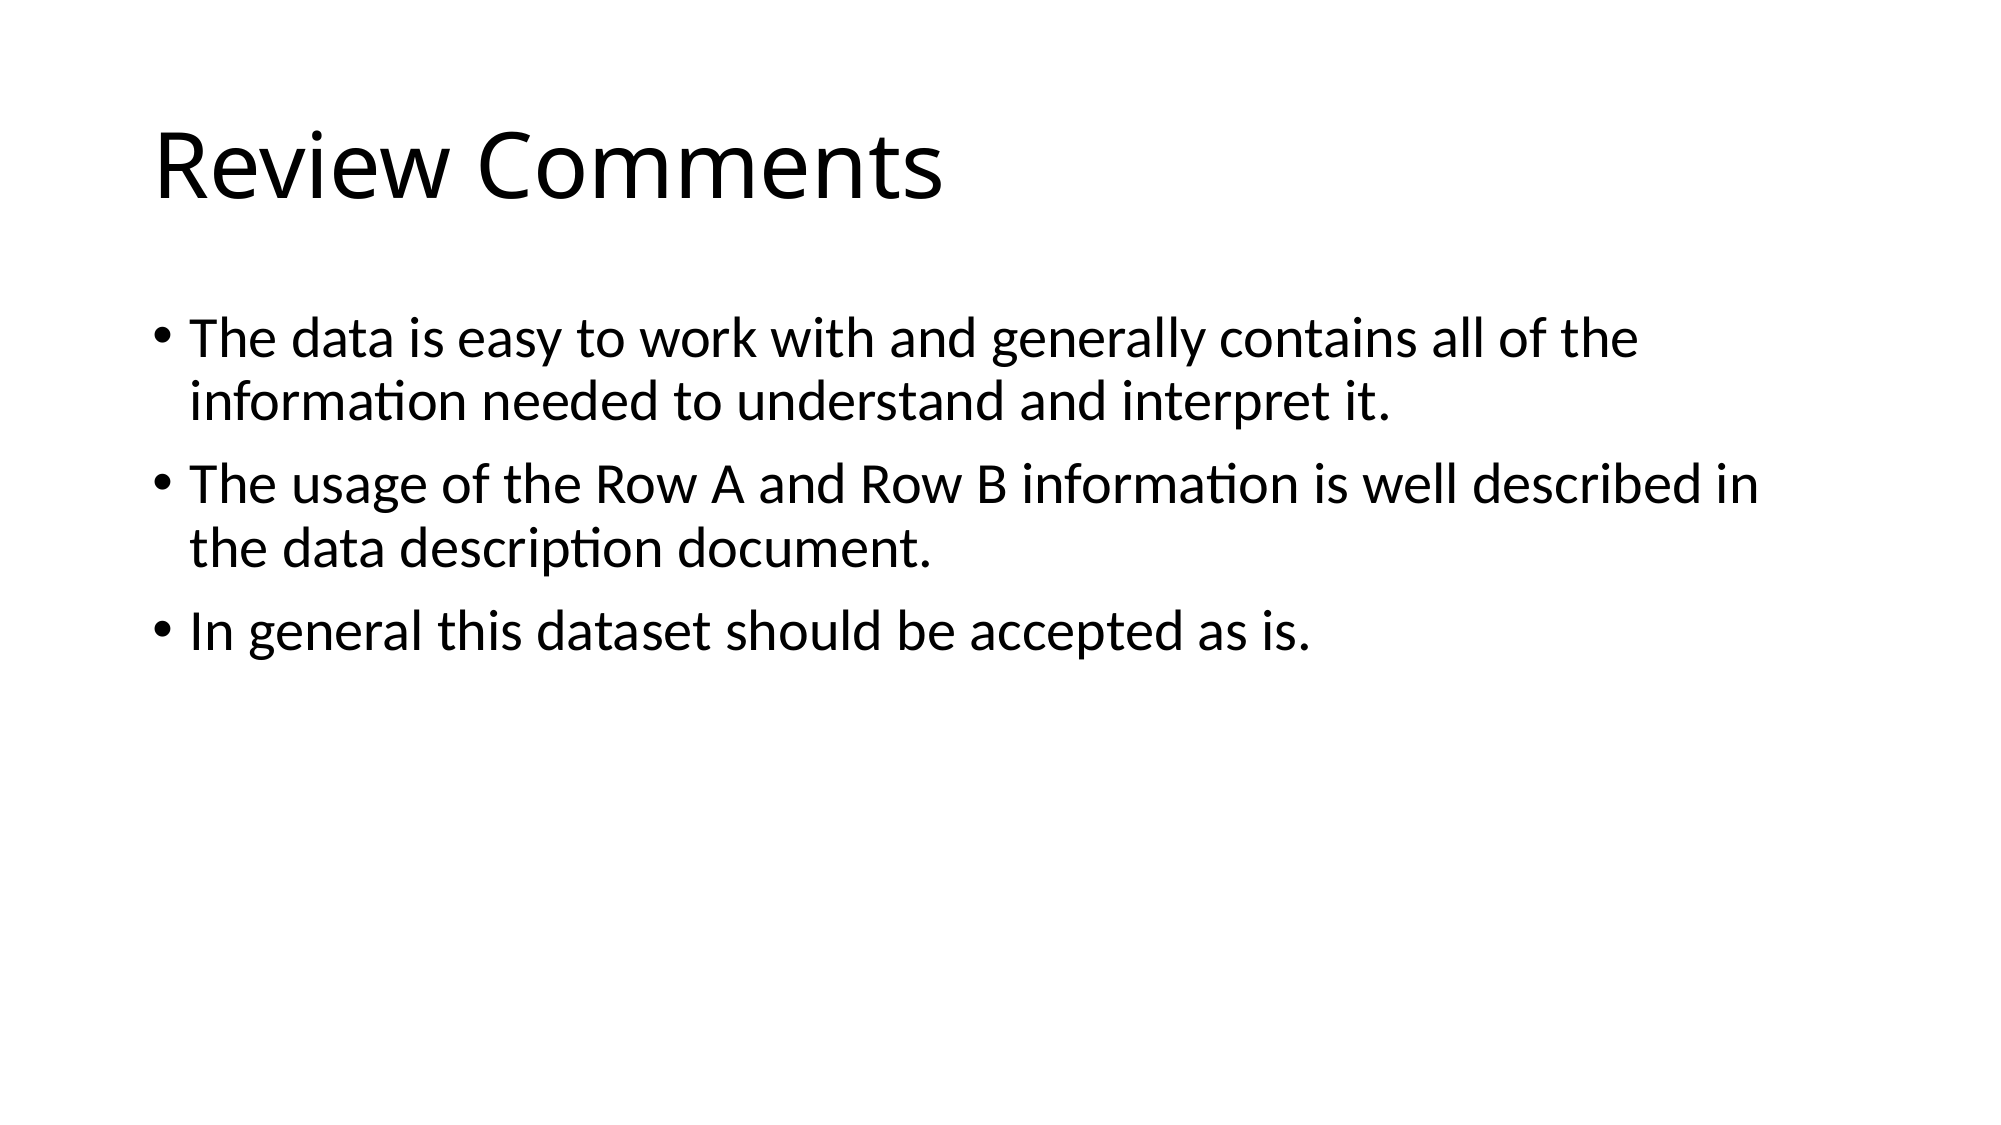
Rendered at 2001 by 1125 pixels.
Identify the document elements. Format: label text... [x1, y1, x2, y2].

list The data is easy to work with and generally contains all of the information needed to understand and interpret it. The usage of the Row A and Row B information is well described in the data description document. In general this dataset should be accepted as is. [137, 299, 1863, 1014]
title Review Comments [137, 59, 1863, 278]
